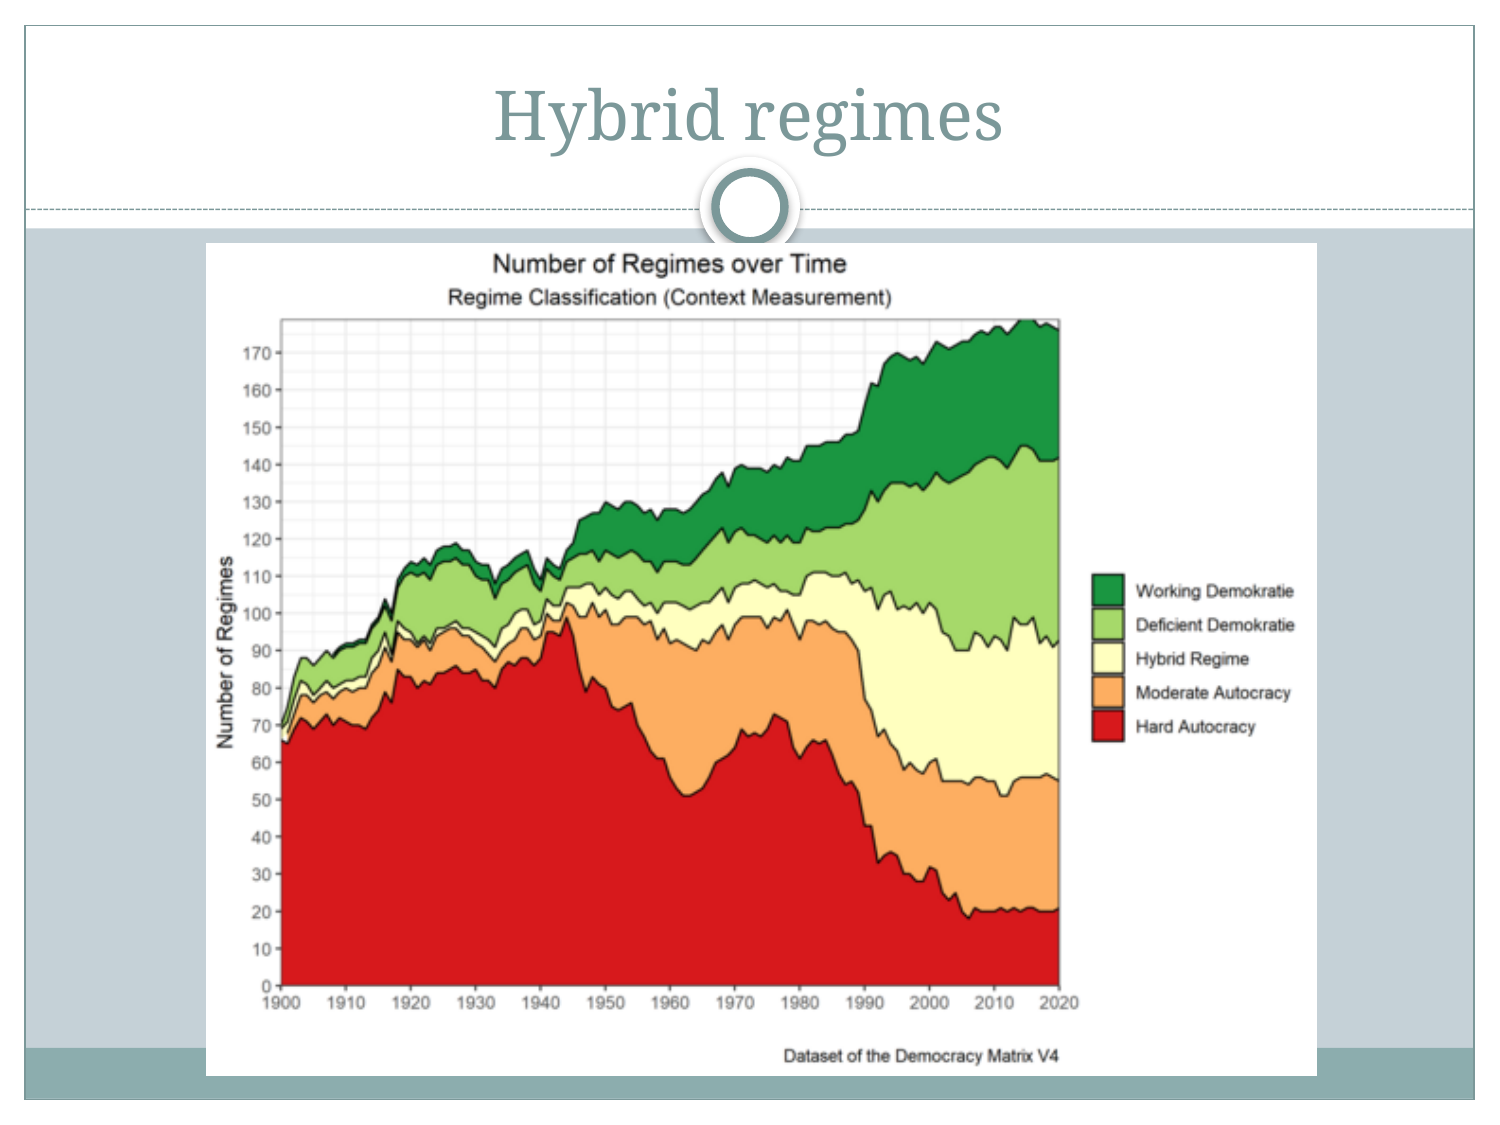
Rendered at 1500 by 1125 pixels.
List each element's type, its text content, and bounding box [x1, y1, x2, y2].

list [206, 243, 1318, 1077]
title Hybrid regimes [49, 37, 1450, 162]
